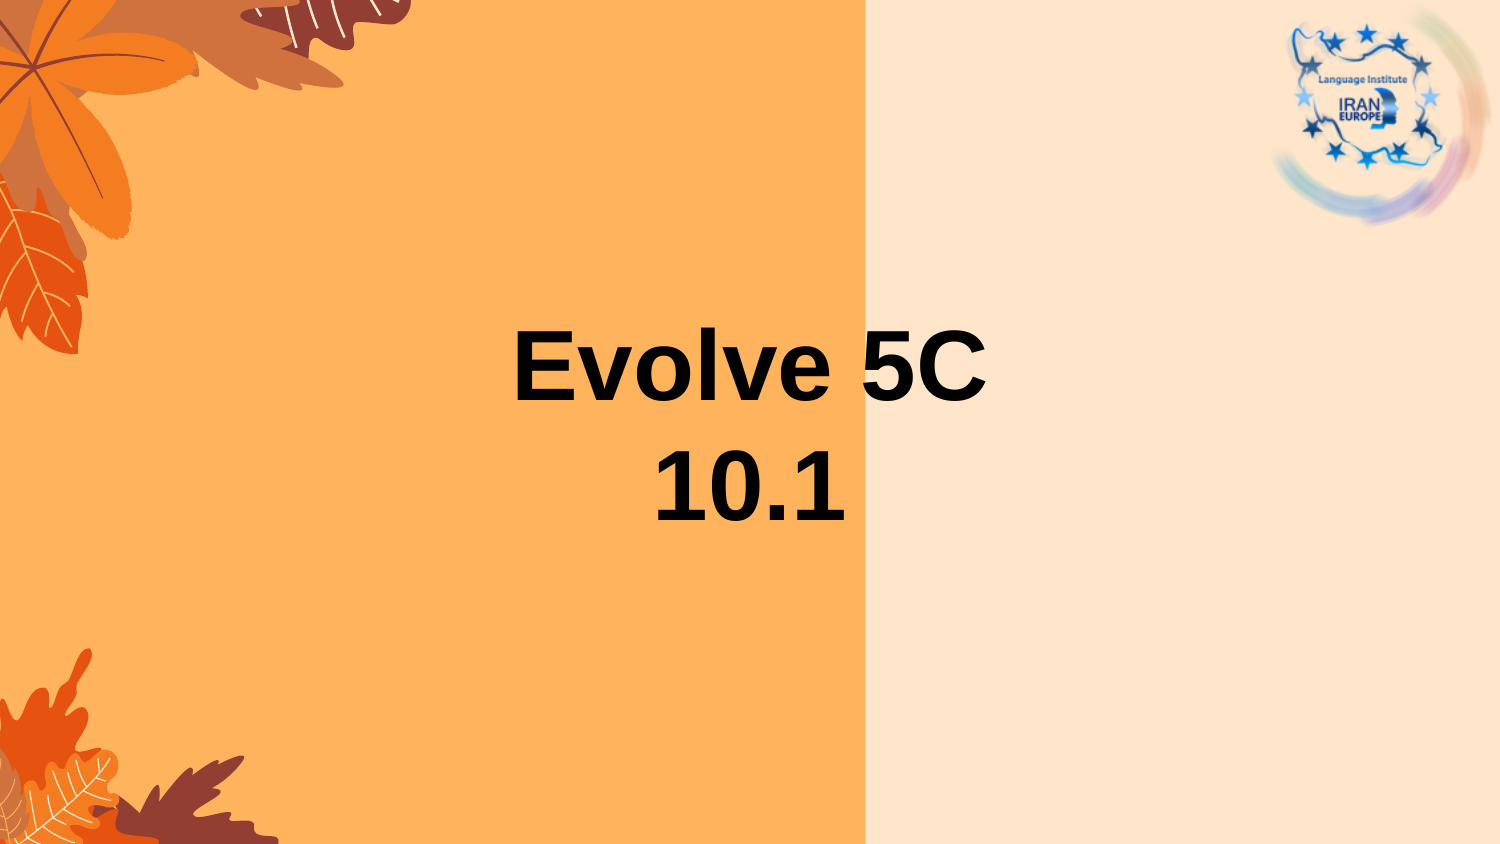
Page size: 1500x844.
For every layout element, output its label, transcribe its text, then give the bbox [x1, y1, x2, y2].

text_box Evolve 5C 10.1 [265, 293, 1235, 548]
picture [1261, 0, 1500, 232]
